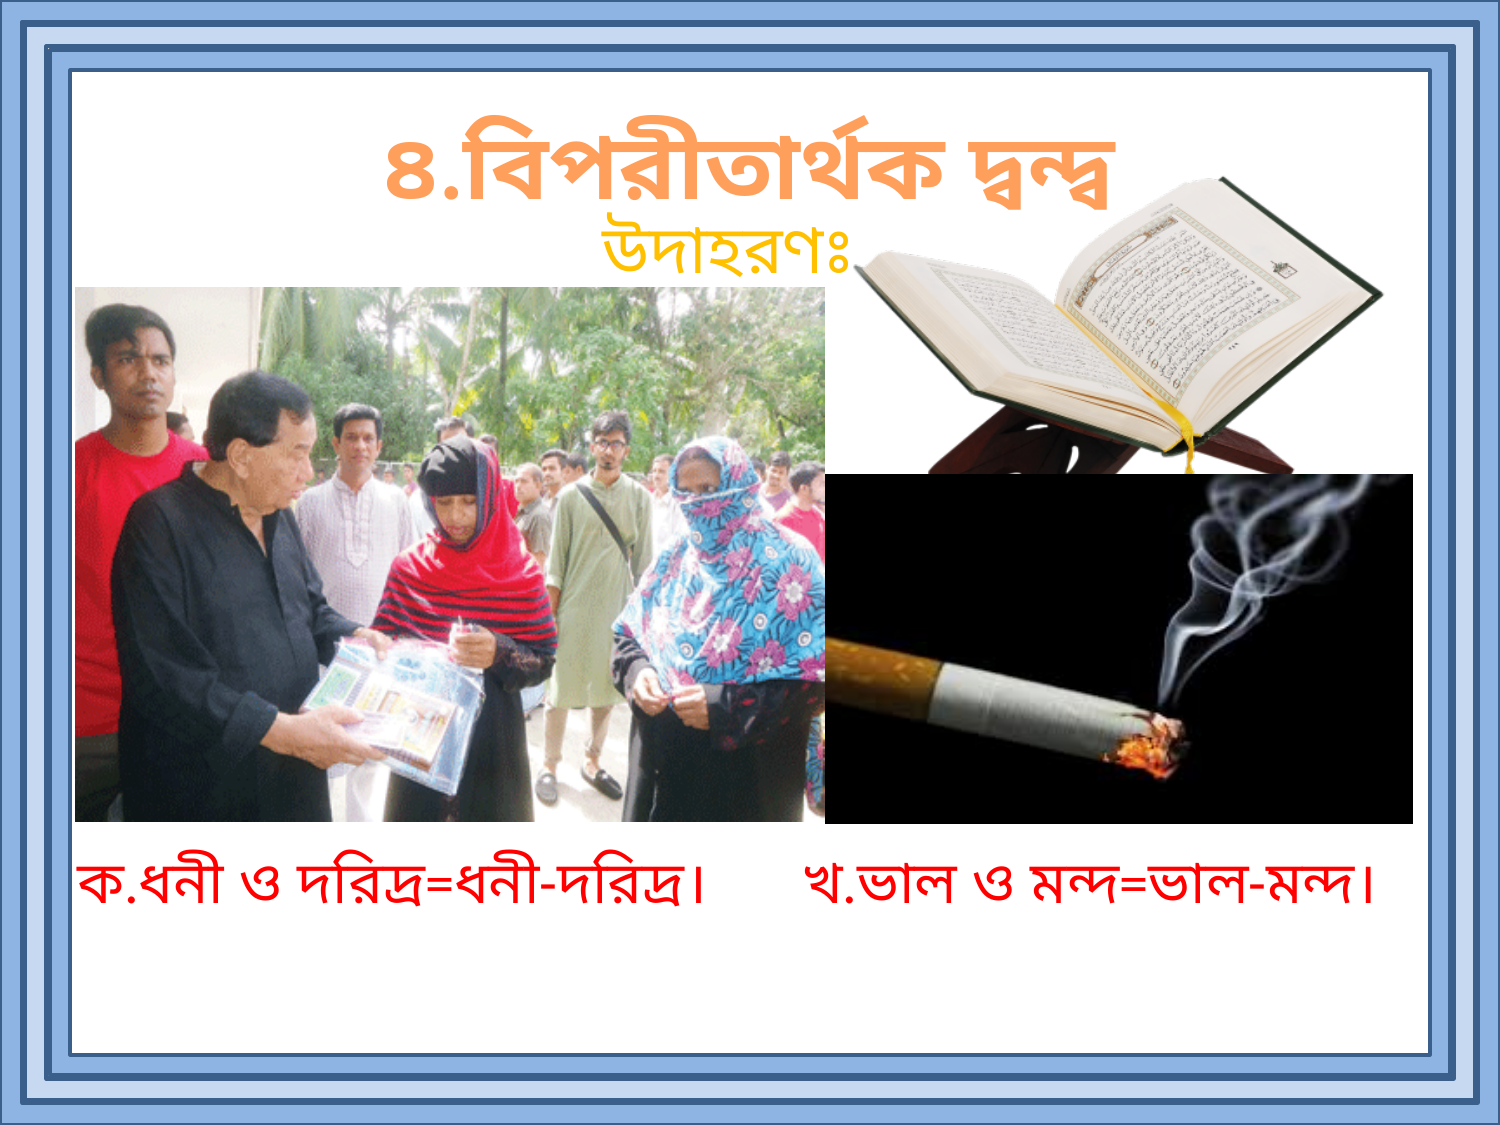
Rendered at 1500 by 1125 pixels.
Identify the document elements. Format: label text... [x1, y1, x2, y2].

picture [74, 137, 1437, 824]
text_box খ.ভাল ও মন্দ=ভাল-মন্দ। [787, 837, 1425, 923]
text_box [23, 23, 1477, 1102]
text_box উদাহরণঃ [587, 199, 807, 285]
text_box ৪.বিপরীতার্থক দ্বন্দ্ব [367, 99, 1131, 225]
text_box ক.ধনী ও দরিদ্র=ধনী-দরিদ্র। [62, 837, 787, 923]
text_box [0, 0, 1500, 1125]
text_box [48, 48, 1452, 1077]
